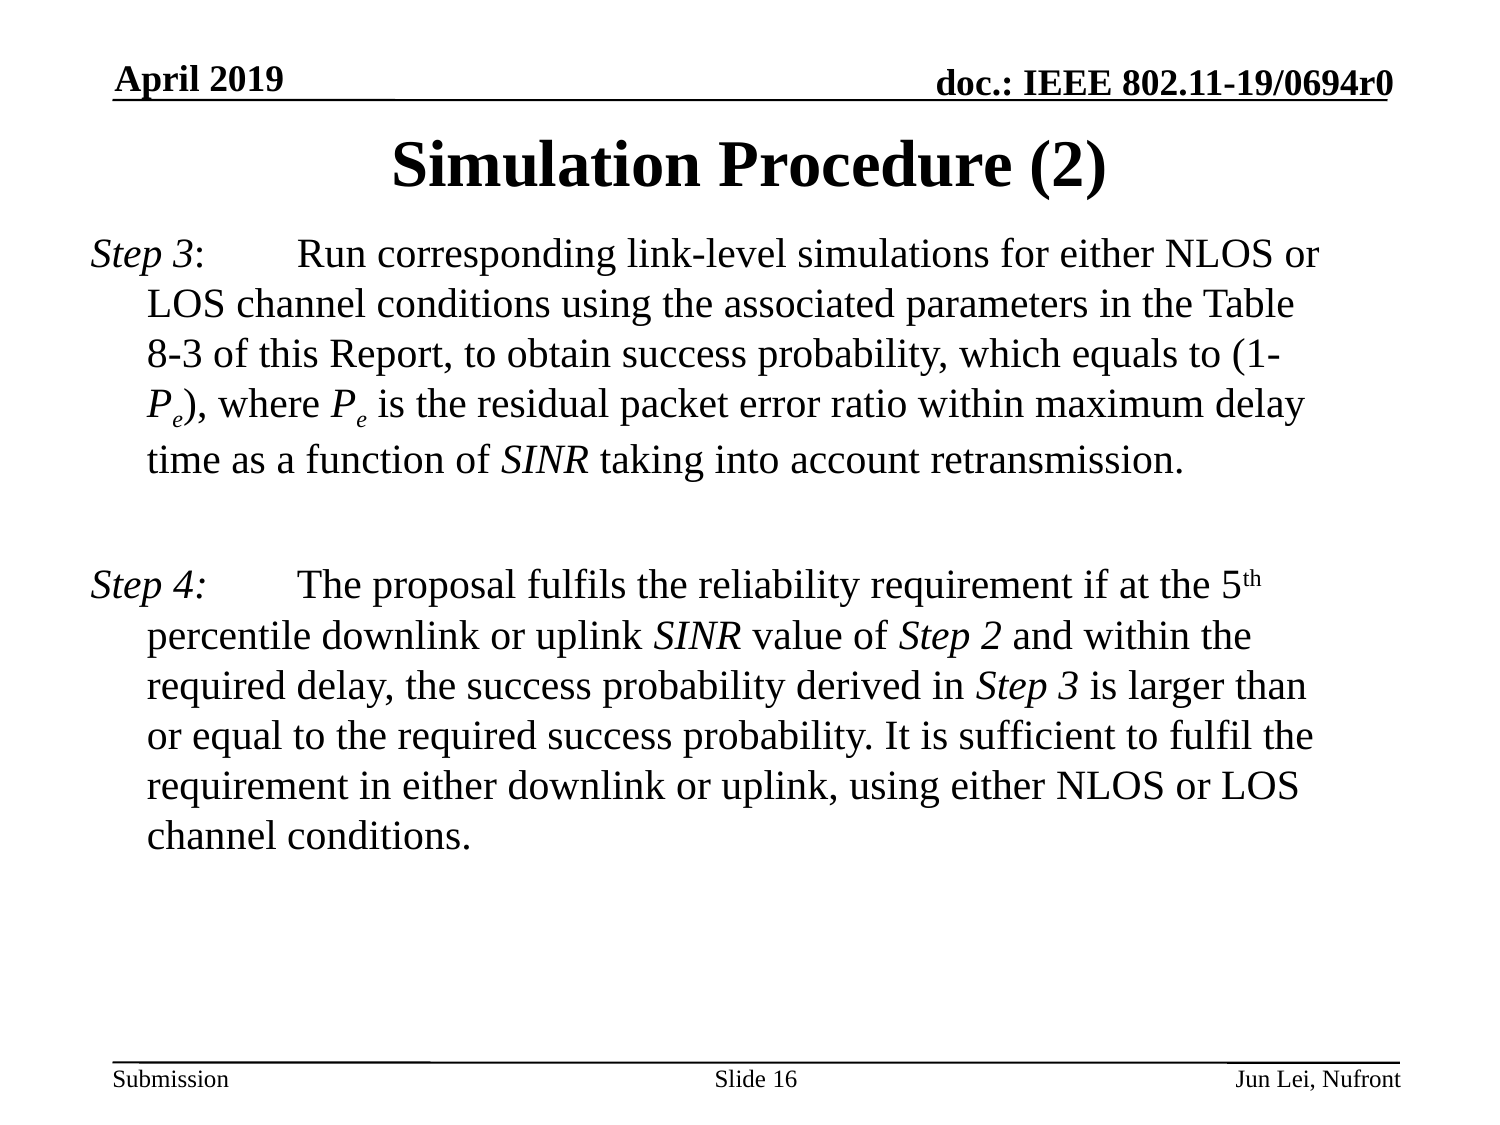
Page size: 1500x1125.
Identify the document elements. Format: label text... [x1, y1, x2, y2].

footer Jun Lei, Nufront [878, 1061, 1402, 1093]
title Simulation Procedure (2) [112, 112, 1388, 288]
slide_number Slide 16 [712, 1061, 800, 1123]
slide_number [114, 54, 423, 100]
list Step 3: Run corresponding link-level simulations for either NLOS or LOS channel conditions using the associated parameters in the Table 8-3 of this Report, to obtain success probability, which equals to (1-Pe), where Pe is the residual packet error ratio within maximum delay time as a function of SINR taking into account retransmission. Step 4: The proposal fulfils the reliability requirement if at the 5th percentile downlink or uplink SINR value of Step 2 and within the required delay, the success probability derived in Step 3 is larger than or equal to the required success probability. It is sufficient to fulfil the requirement in either downlink or uplink, using either NLOS or LOS channel conditions. [75, 217, 1351, 1093]
